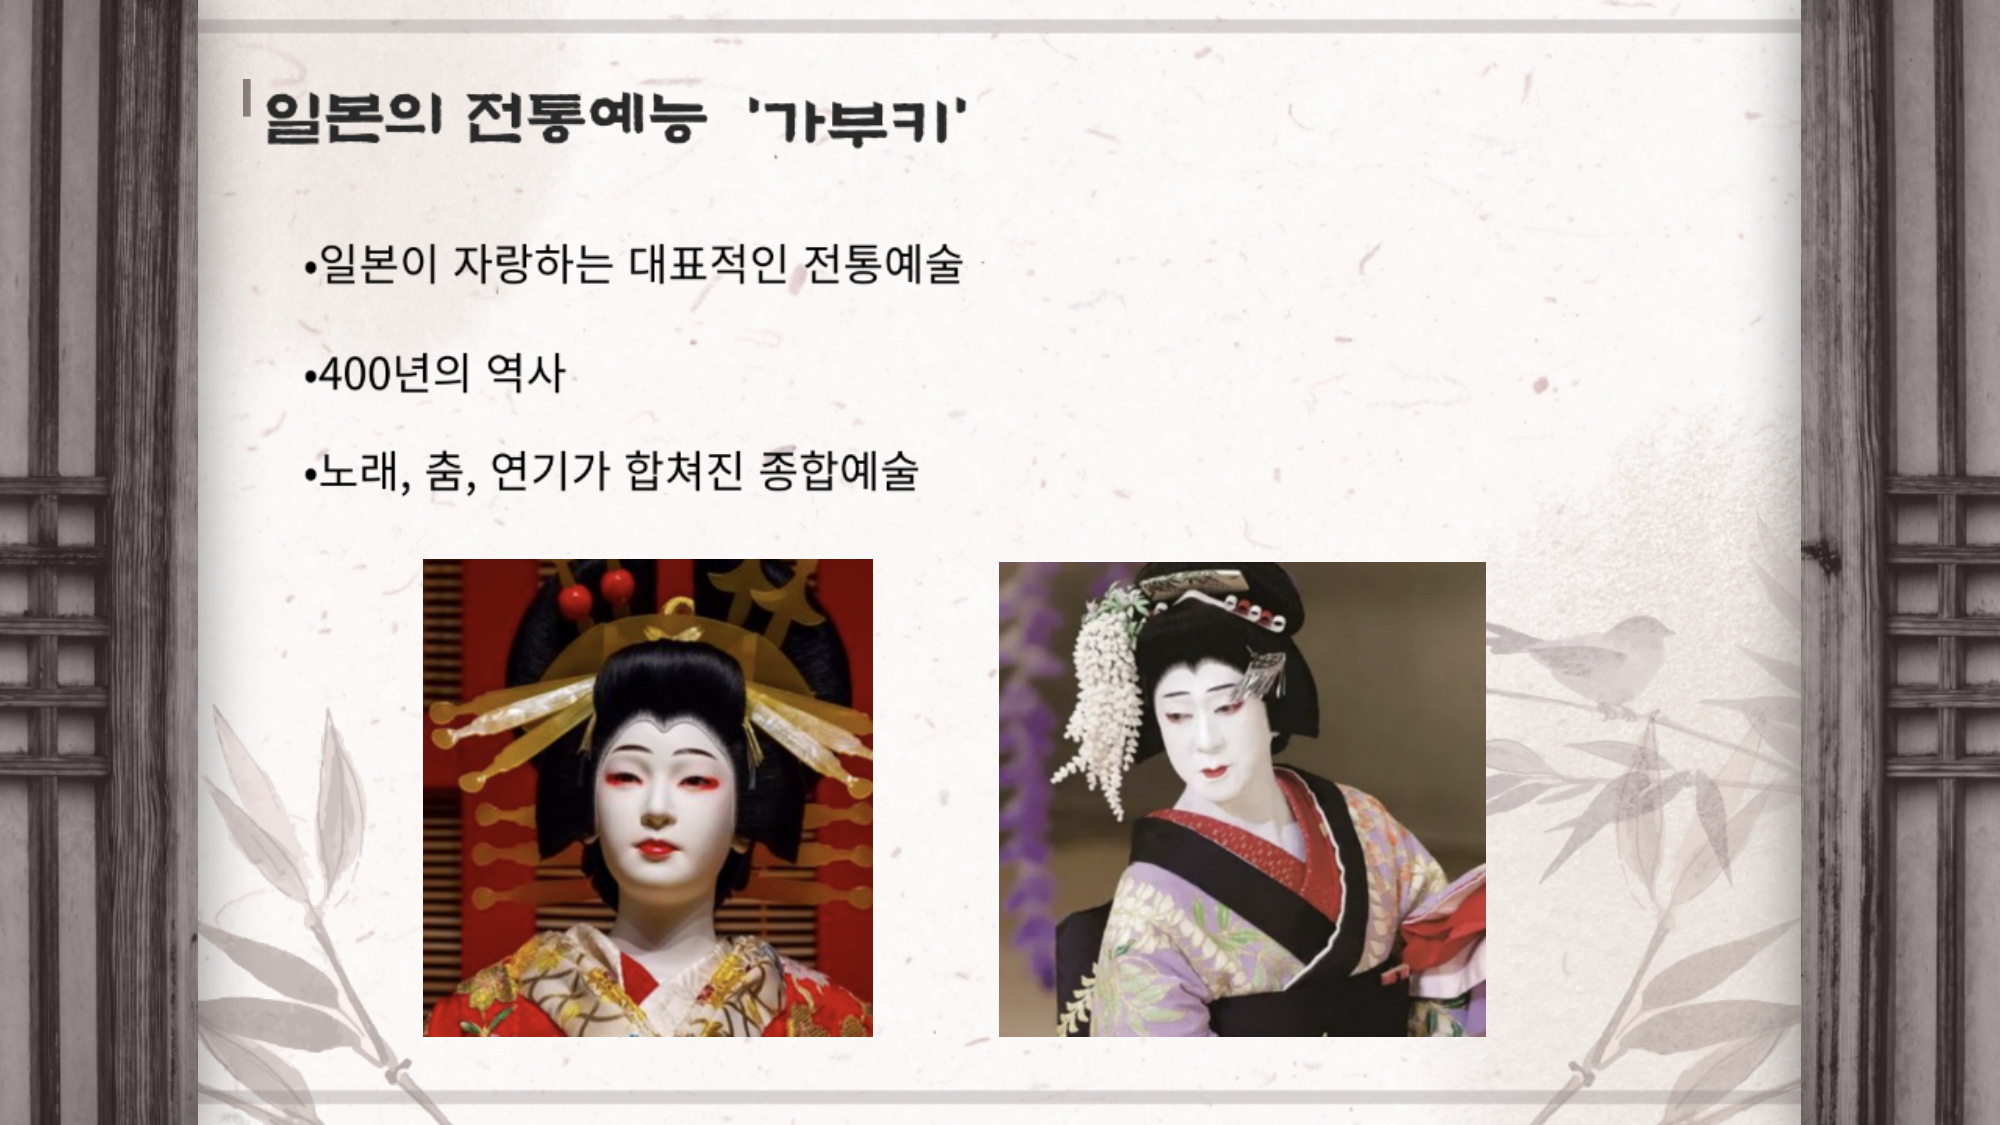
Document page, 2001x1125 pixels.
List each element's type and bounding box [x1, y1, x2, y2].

text_box [0, 0, 198, 1125]
text_box [198, 0, 1801, 1125]
text_box [1801, 0, 2000, 1125]
picture [240, 38, 1042, 546]
text_box [423, 559, 873, 1037]
text_box [999, 562, 1486, 1037]
